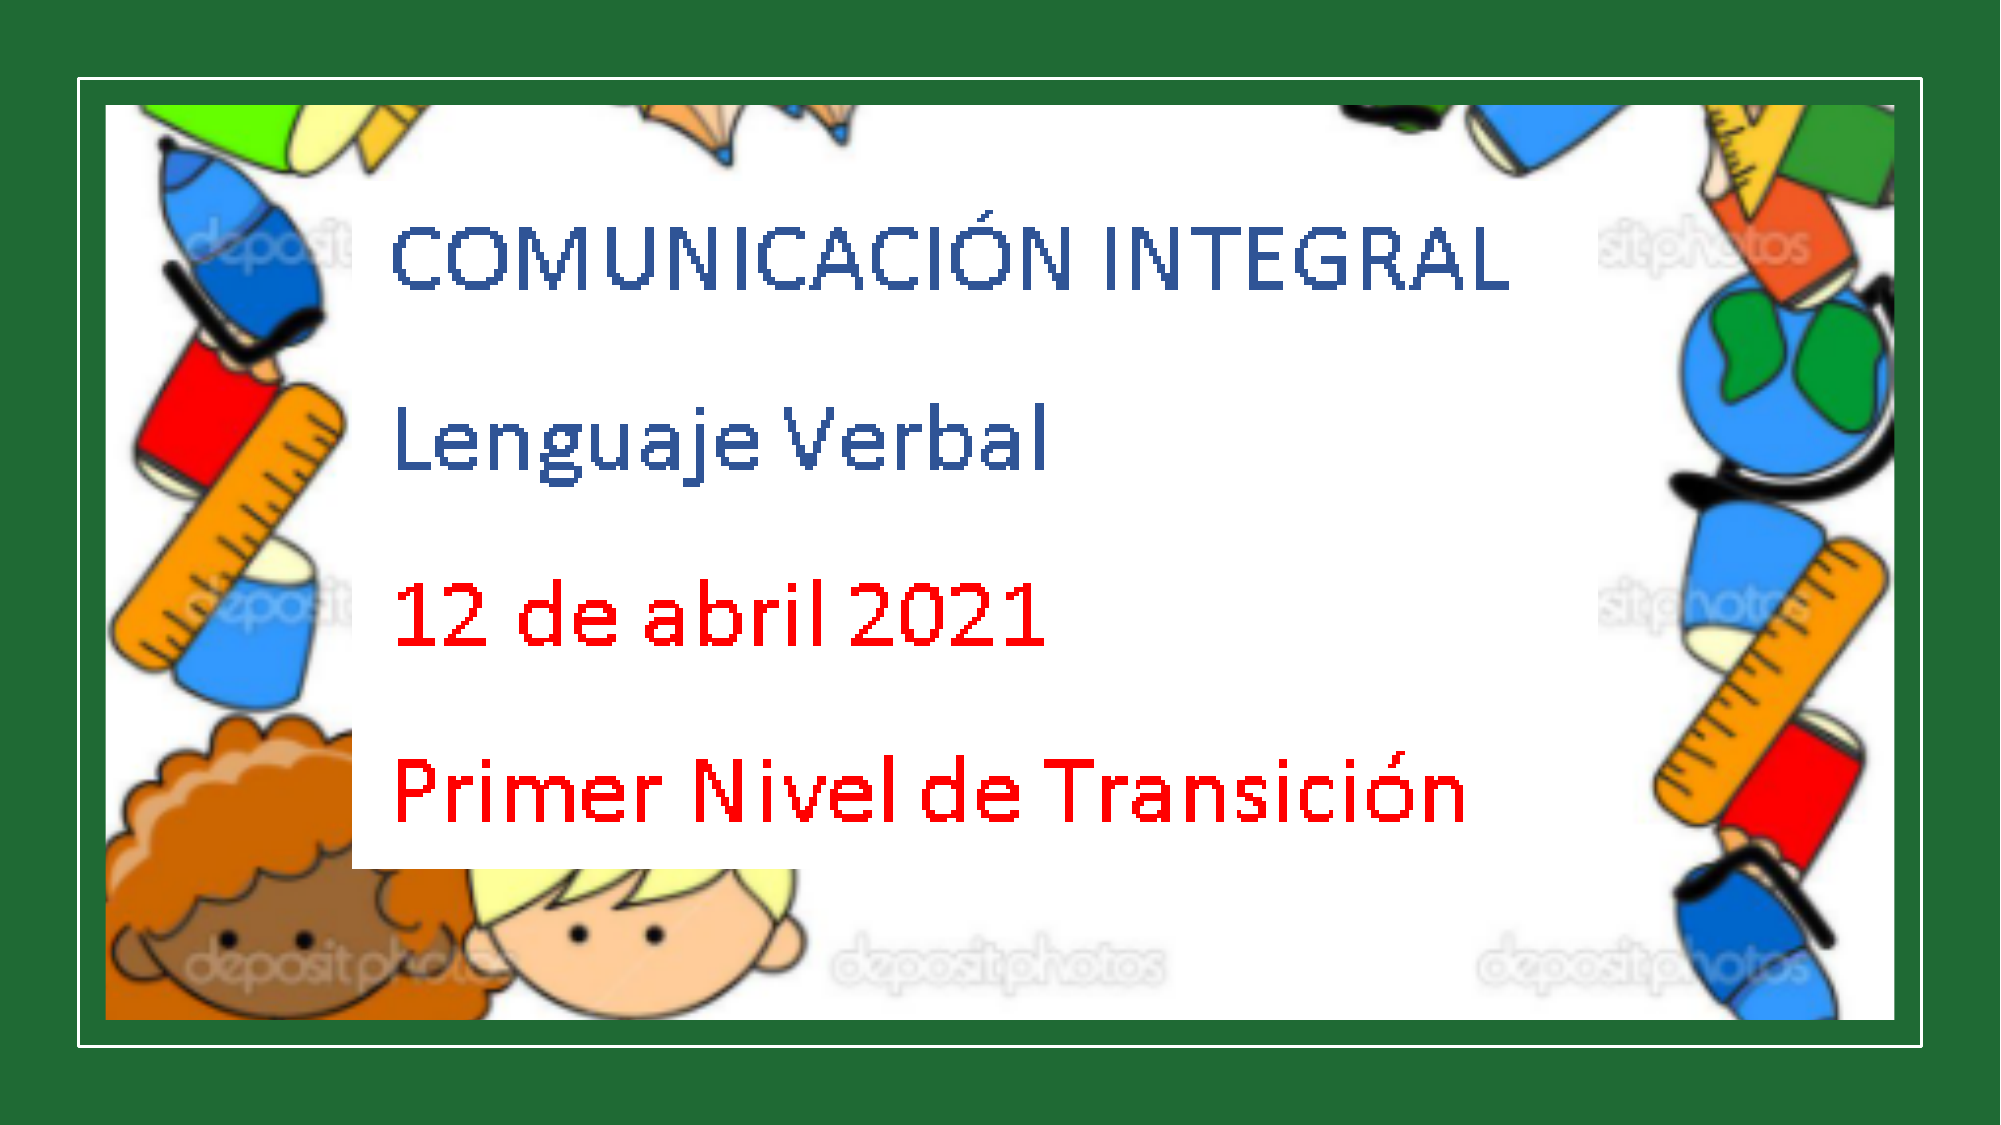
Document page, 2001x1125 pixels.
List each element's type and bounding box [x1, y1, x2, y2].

text_box [77, 77, 1923, 1048]
picture [105, 105, 1895, 1020]
text_box [0, 0, 2000, 1125]
